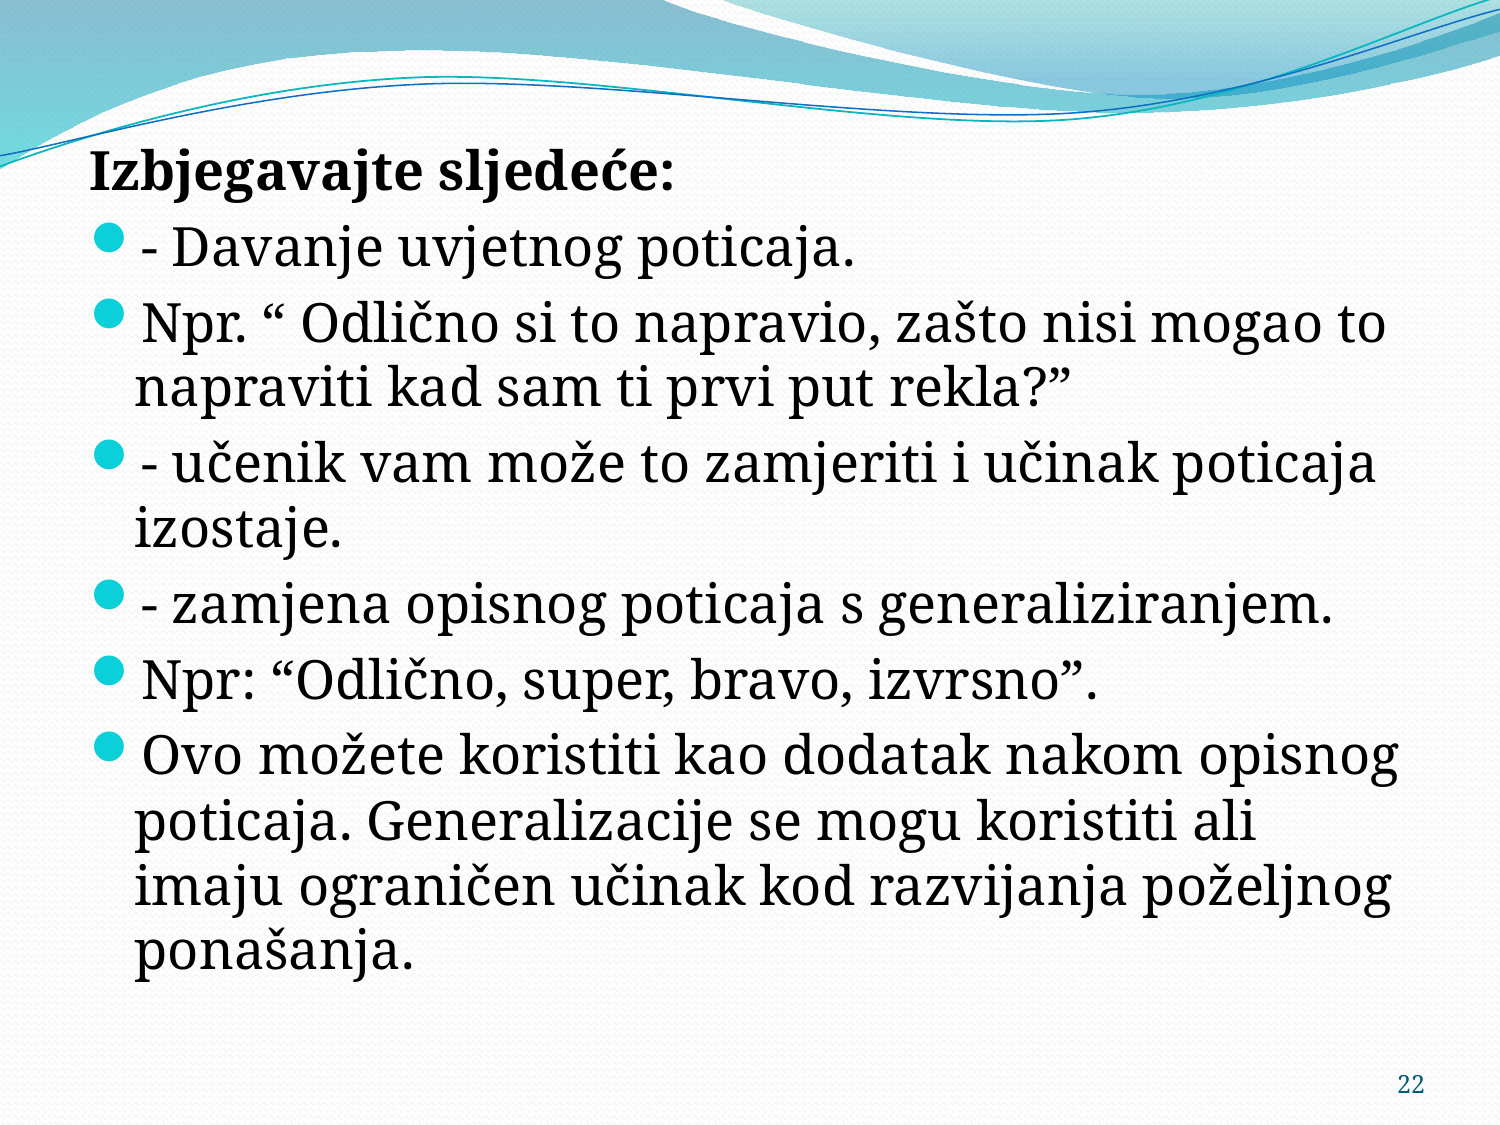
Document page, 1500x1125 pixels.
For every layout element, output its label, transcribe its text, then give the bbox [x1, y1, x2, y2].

list Izbjegavajte sljedeće: - Davanje uvjetnog poticaja. Npr. “ Odlično si to napravio, zašto nisi mogao to napraviti kad sam ti prvi put rekla?” - učenik vam može to zamjeriti i učinak poticaja izostaje. - zamjena opisnog poticaja s generaliziranjem. Npr: “Odlično, super, bravo, izvrsno”. Ovo možete koristiti kao dodatak nakom opisnog poticaja. Generalizacije se mogu koristiti ali imaju ograničen učinak kod razvijanja poželjnog ponašanja. [75, 128, 1425, 1038]
slide_number 22 [1299, 1042, 1425, 1103]
